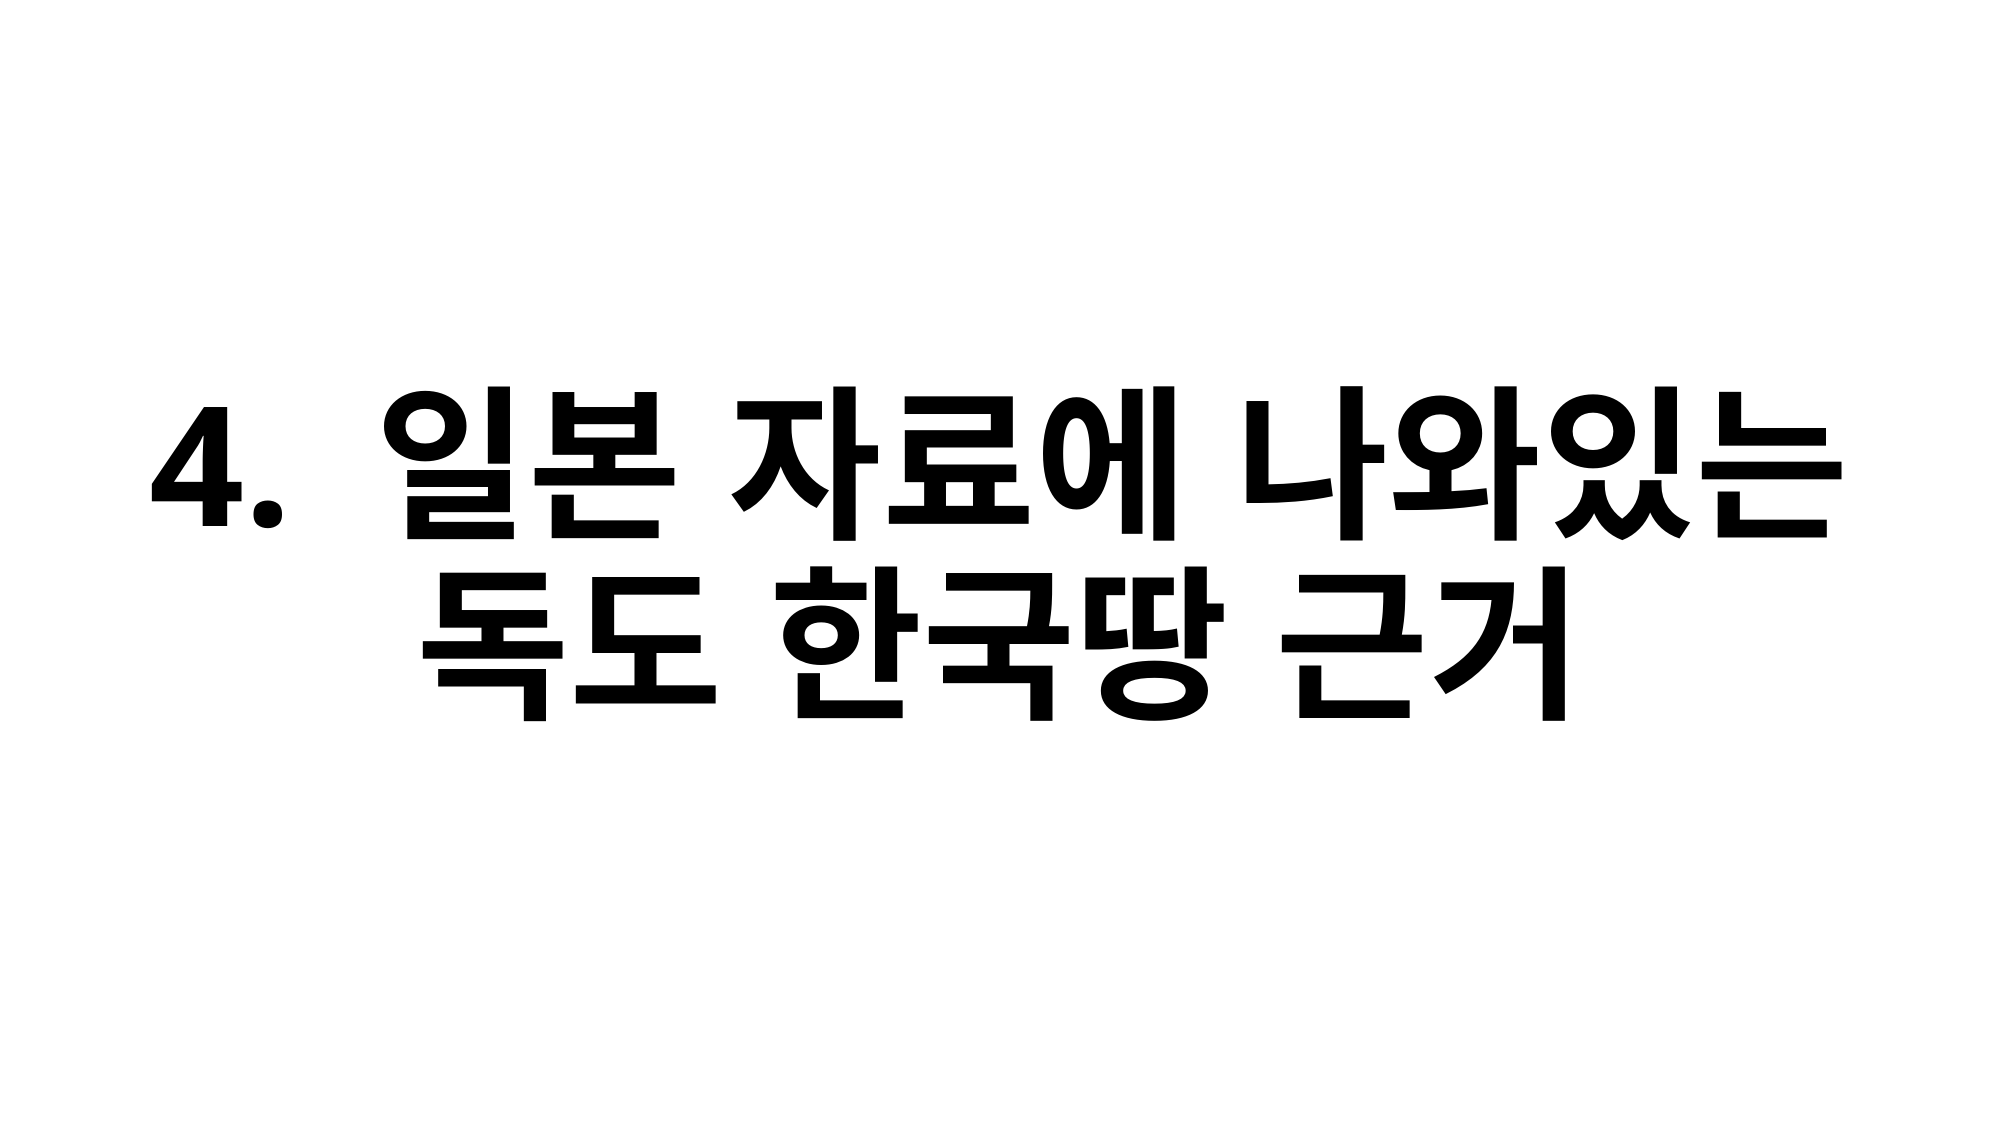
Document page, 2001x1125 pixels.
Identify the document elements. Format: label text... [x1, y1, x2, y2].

title 4. 일본 자료에 나와있는 독도 한국땅 근거 [37, 334, 1963, 791]
